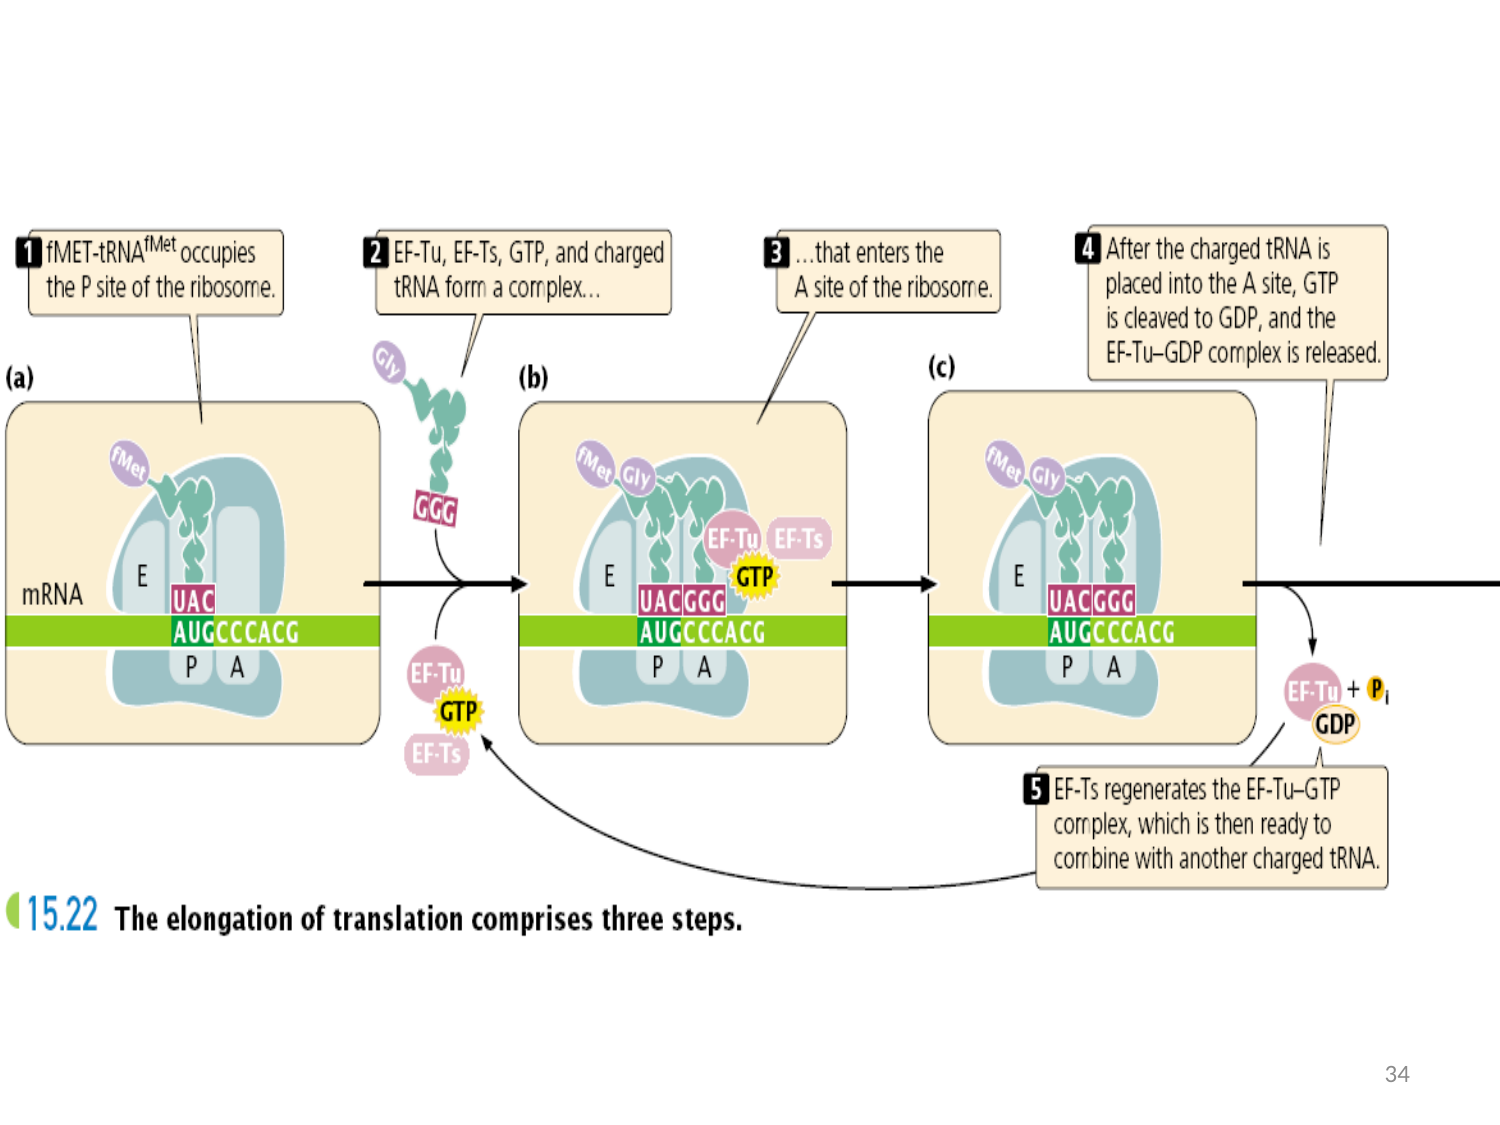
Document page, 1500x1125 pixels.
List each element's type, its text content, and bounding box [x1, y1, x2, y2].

slide_number 34 [1074, 1042, 1425, 1103]
picture [0, 212, 1500, 938]
